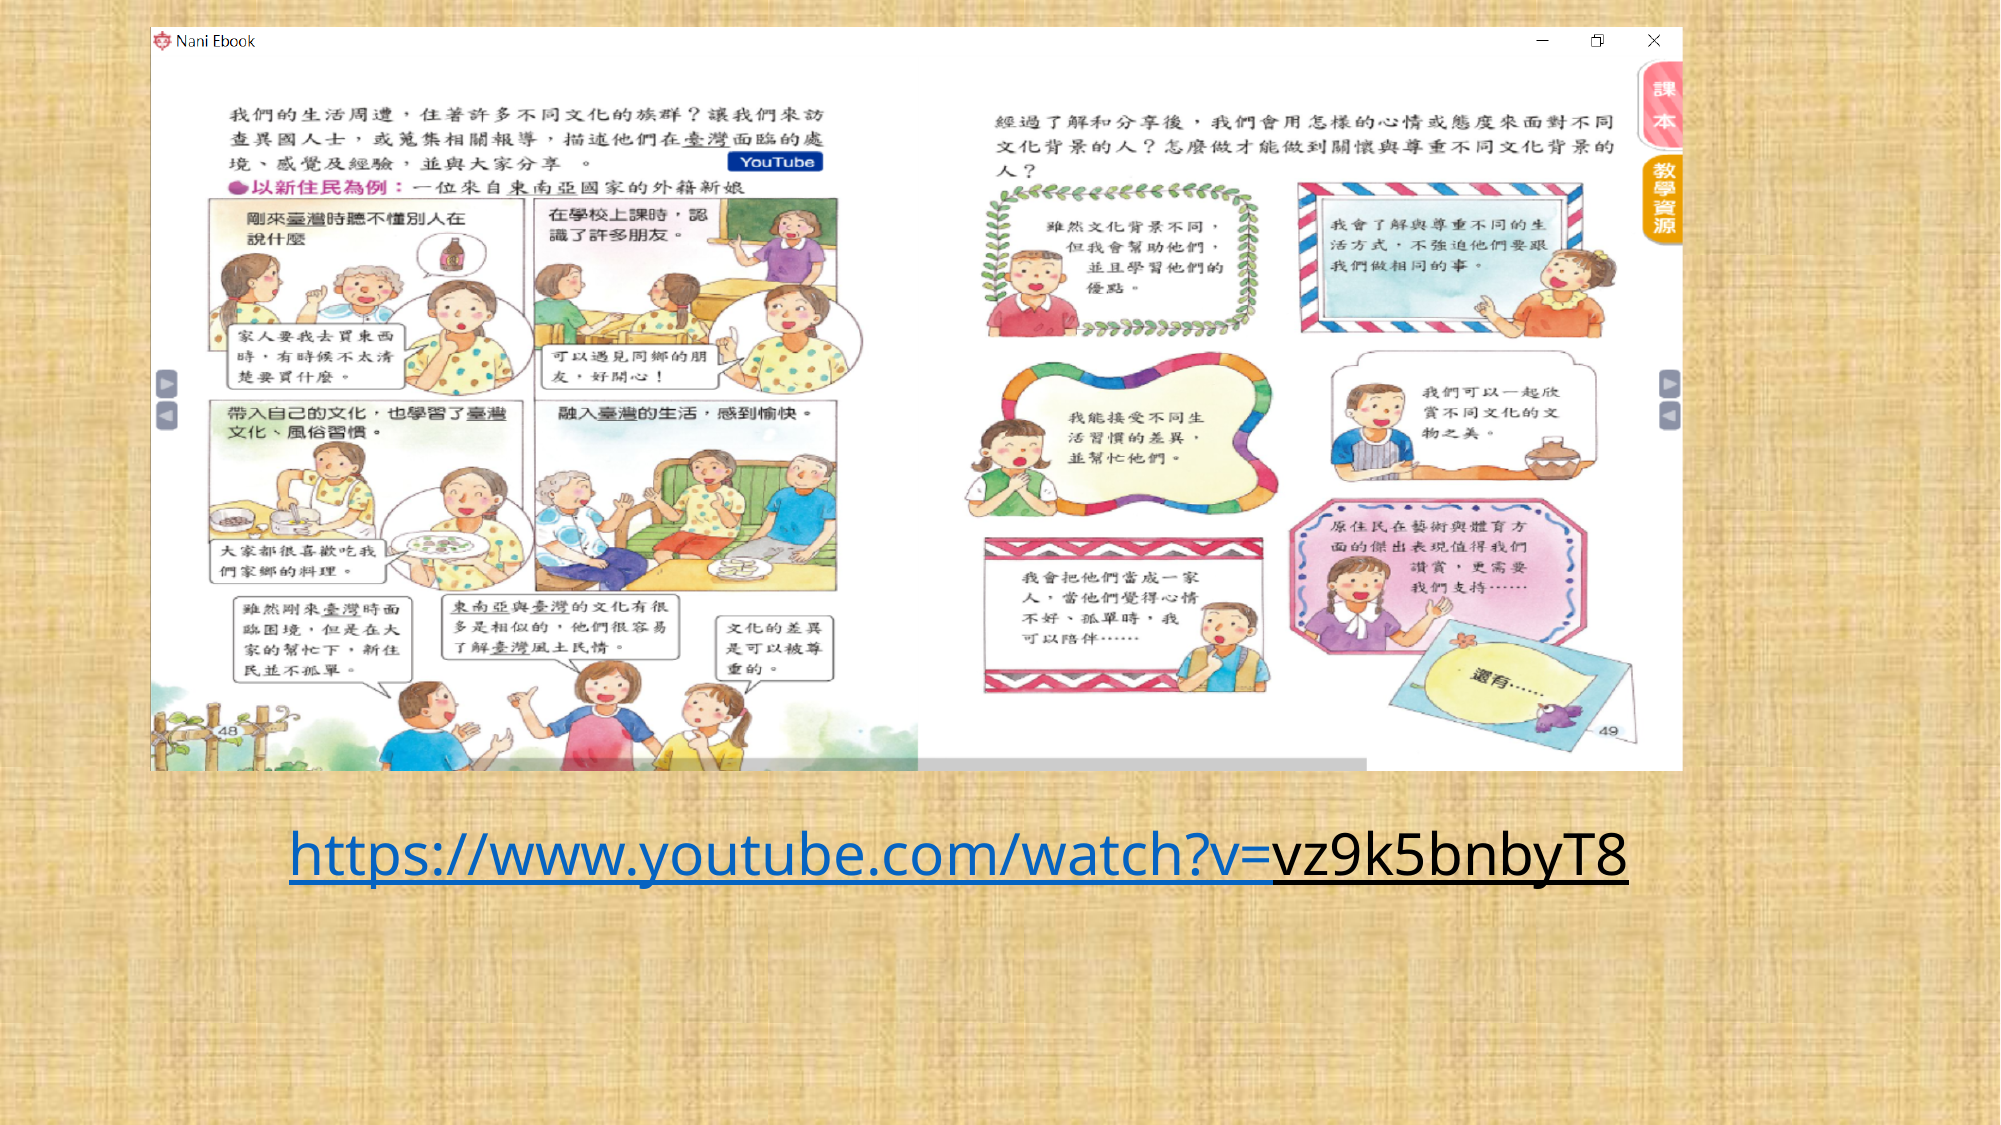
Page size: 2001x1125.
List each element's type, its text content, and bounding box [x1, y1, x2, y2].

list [150, 27, 1683, 771]
picture [0, 0, 2001, 1125]
title https://www.youtube.com/watch?v=vz9k5bnbyT8 [273, 810, 2000, 969]
